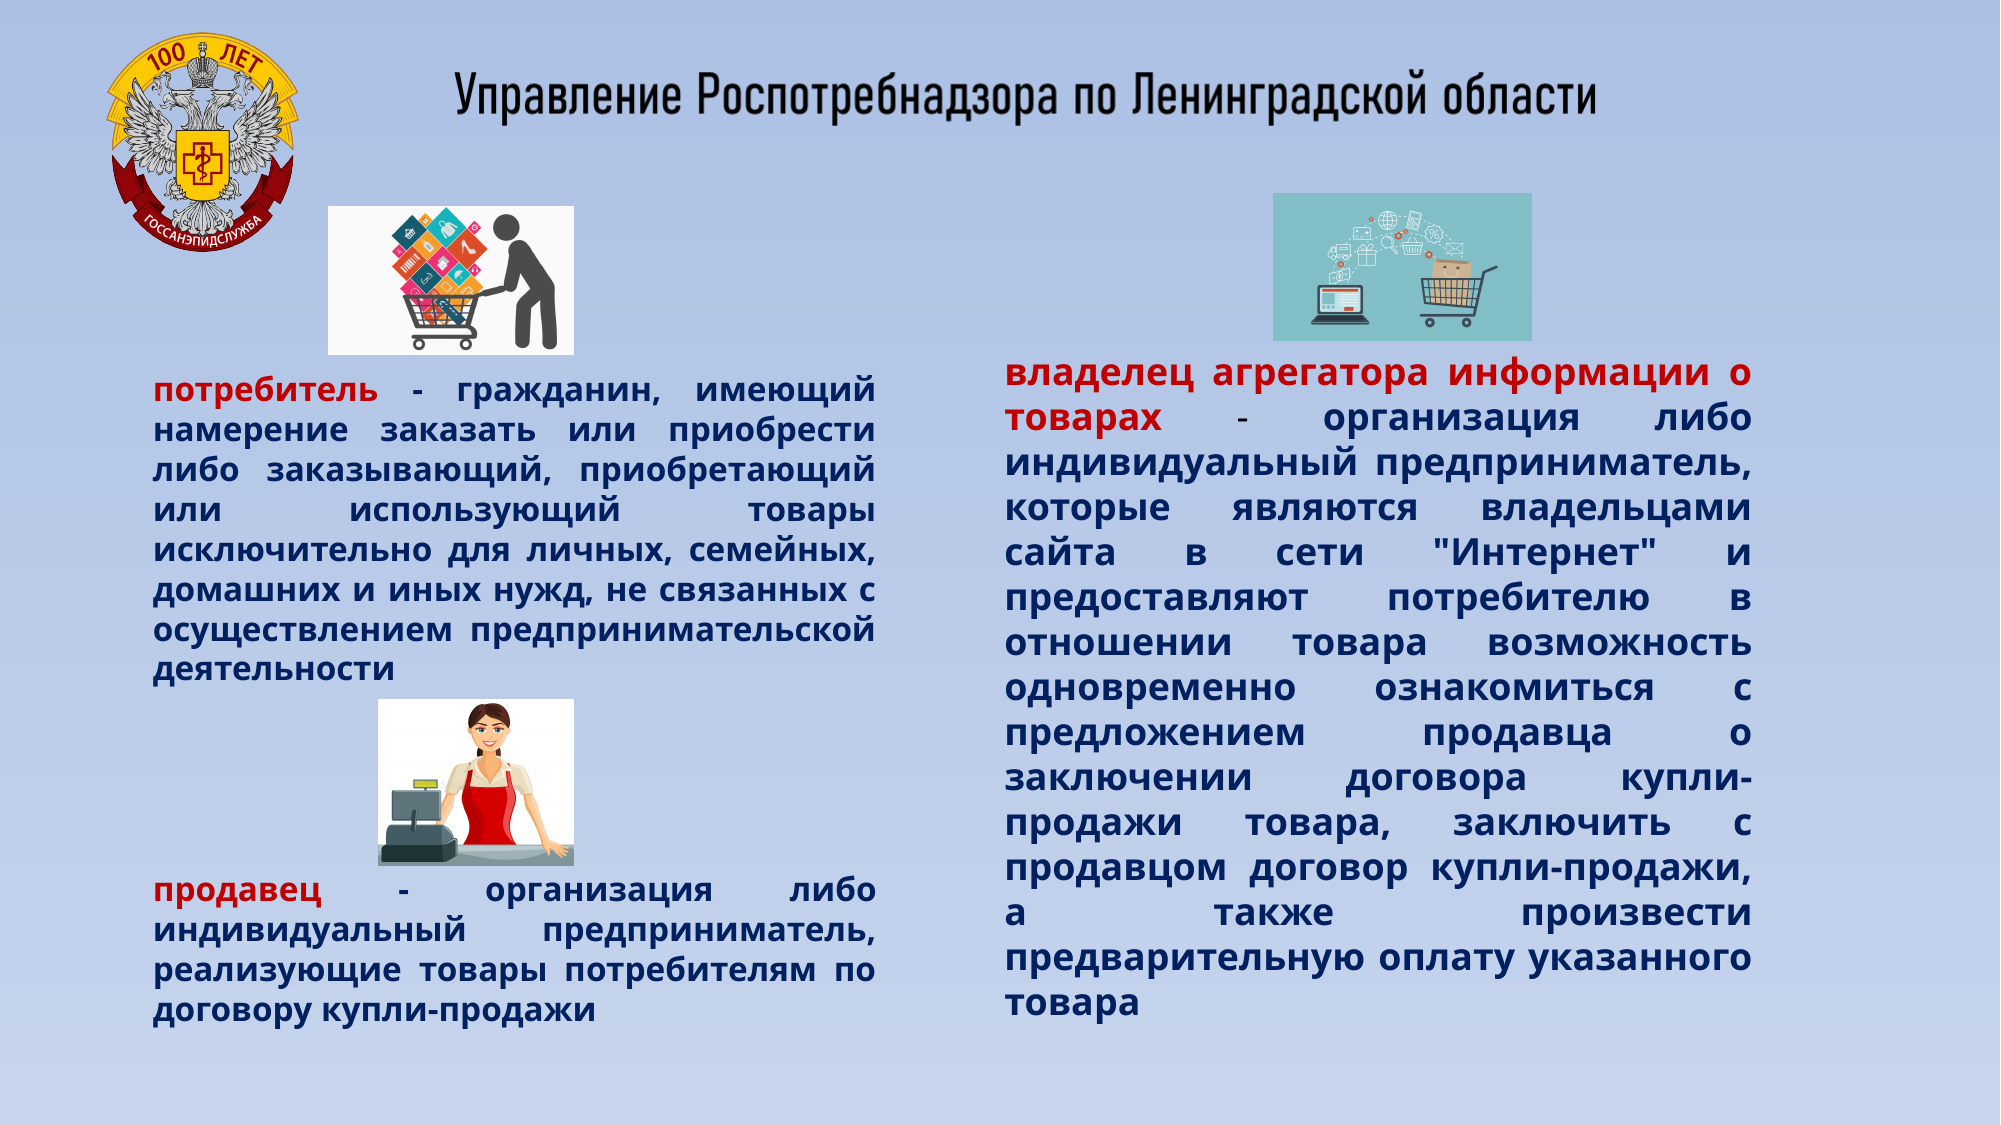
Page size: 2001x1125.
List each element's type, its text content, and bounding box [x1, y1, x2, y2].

picture [106, 32, 299, 252]
picture [328, 206, 574, 355]
picture [378, 699, 574, 867]
text_box продавец - организация либо индивидуальный предприниматель, реализующие товары потребителям по договору купли-продажи [138, 860, 892, 1036]
picture [1273, 193, 1532, 341]
picture [418, 37, 1634, 161]
text_box потребитель - гражданин, имеющий намерение заказать или приобрести либо заказывающий, приобретающий или использующий товары исключительно для личных, семейных, домашних и иных нужд, не связанных с осуществлением предпринимательской деятельности [138, 360, 892, 695]
text_box владелец агрегатора информации о товарах - организация либо индивидуальный предприниматель, которые являются владельцами сайта в сети "Интернет" и предоставляют потребителю в отношении товара возможность одновременно ознакомиться с предложением продавца о заключении договора купли-продажи товара, заключить с продавцом договор купли-продажи, а также произвести предварительную оплату указанного товара [989, 340, 1768, 1031]
